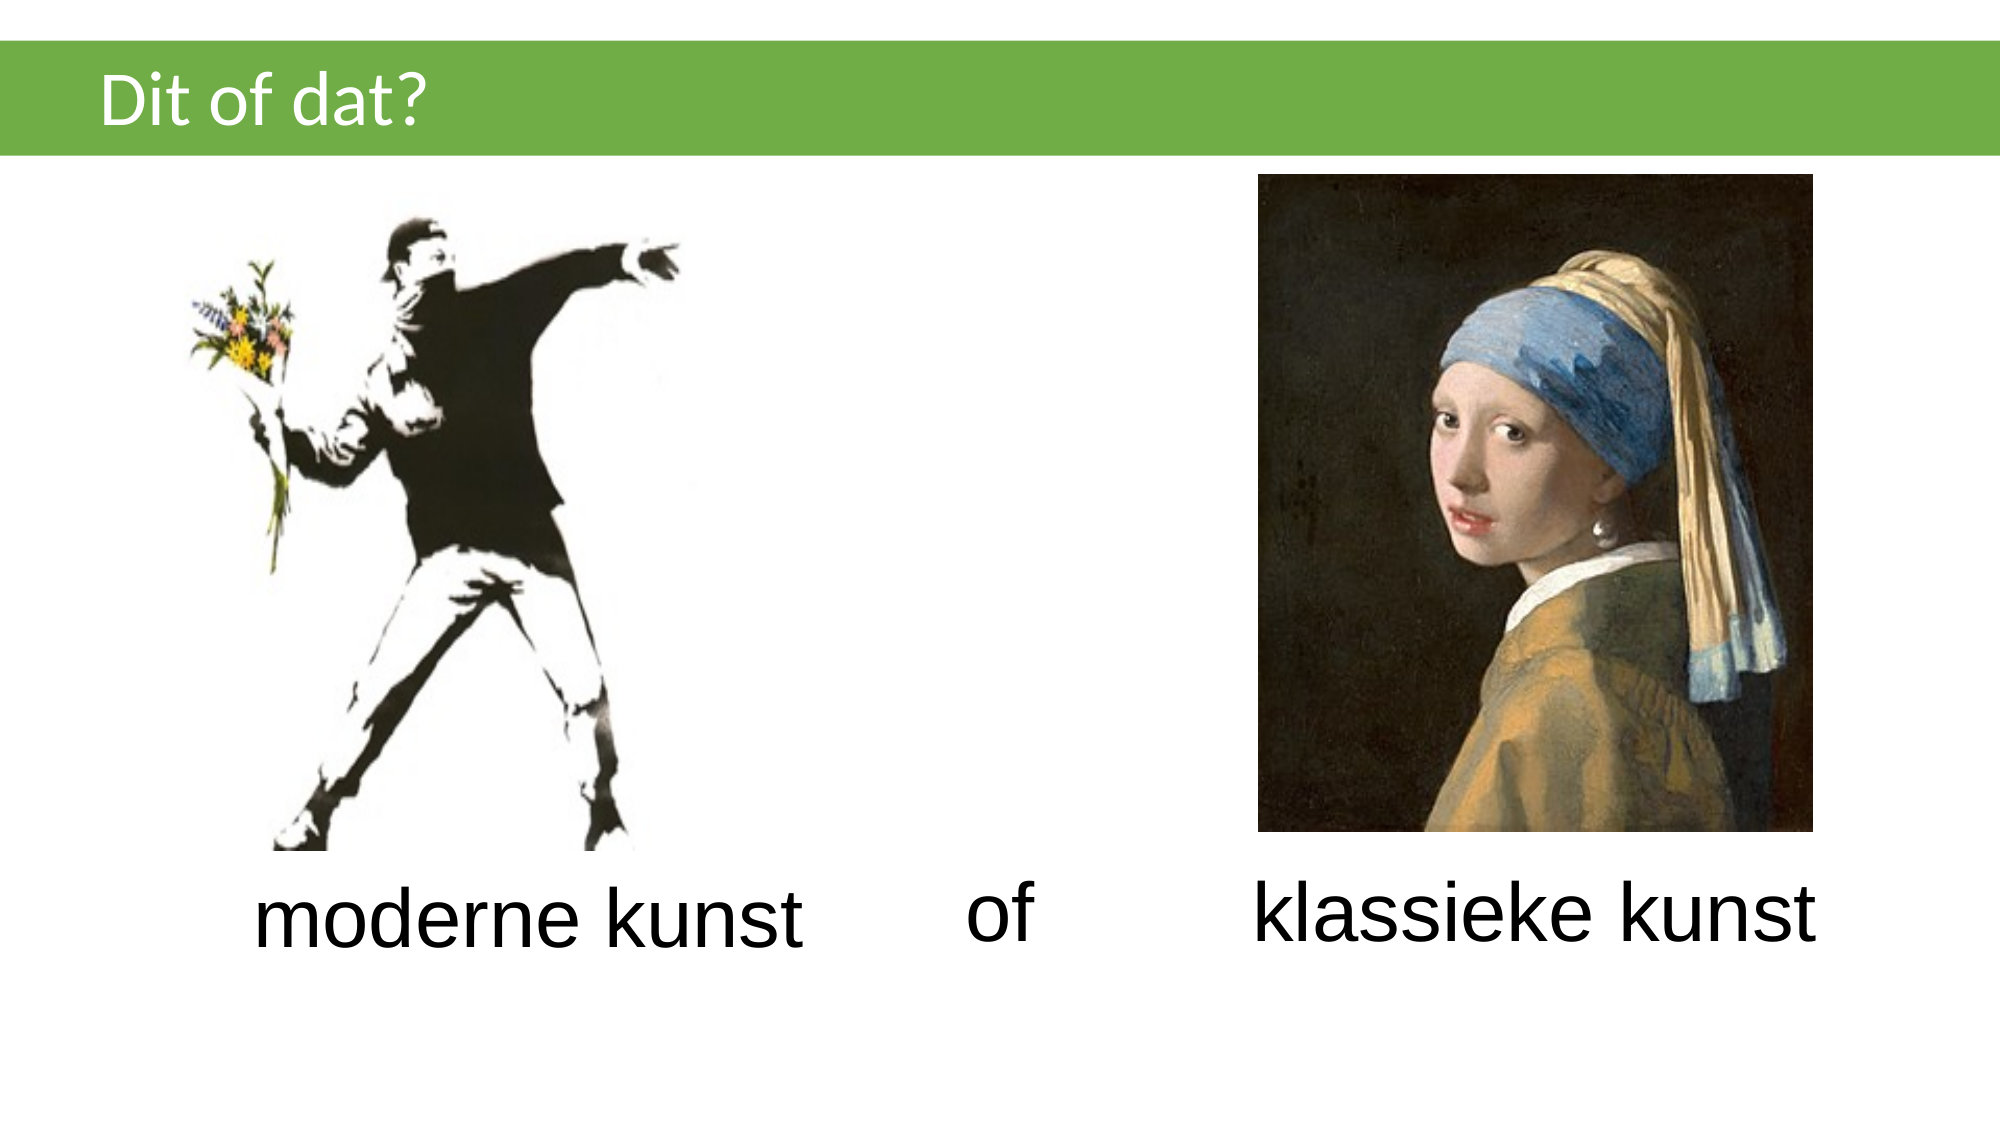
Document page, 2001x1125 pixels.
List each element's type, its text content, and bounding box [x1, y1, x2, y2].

text_box moderne kunst [238, 857, 820, 972]
text_box Dit of dat? [85, 40, 1802, 156]
text_box [0, 40, 85, 156]
text_box [1802, 40, 2000, 156]
picture [118, 191, 848, 851]
picture [1258, 174, 1813, 832]
text_box of [950, 850, 1050, 966]
text_box klassieke kunst [1237, 850, 1833, 966]
